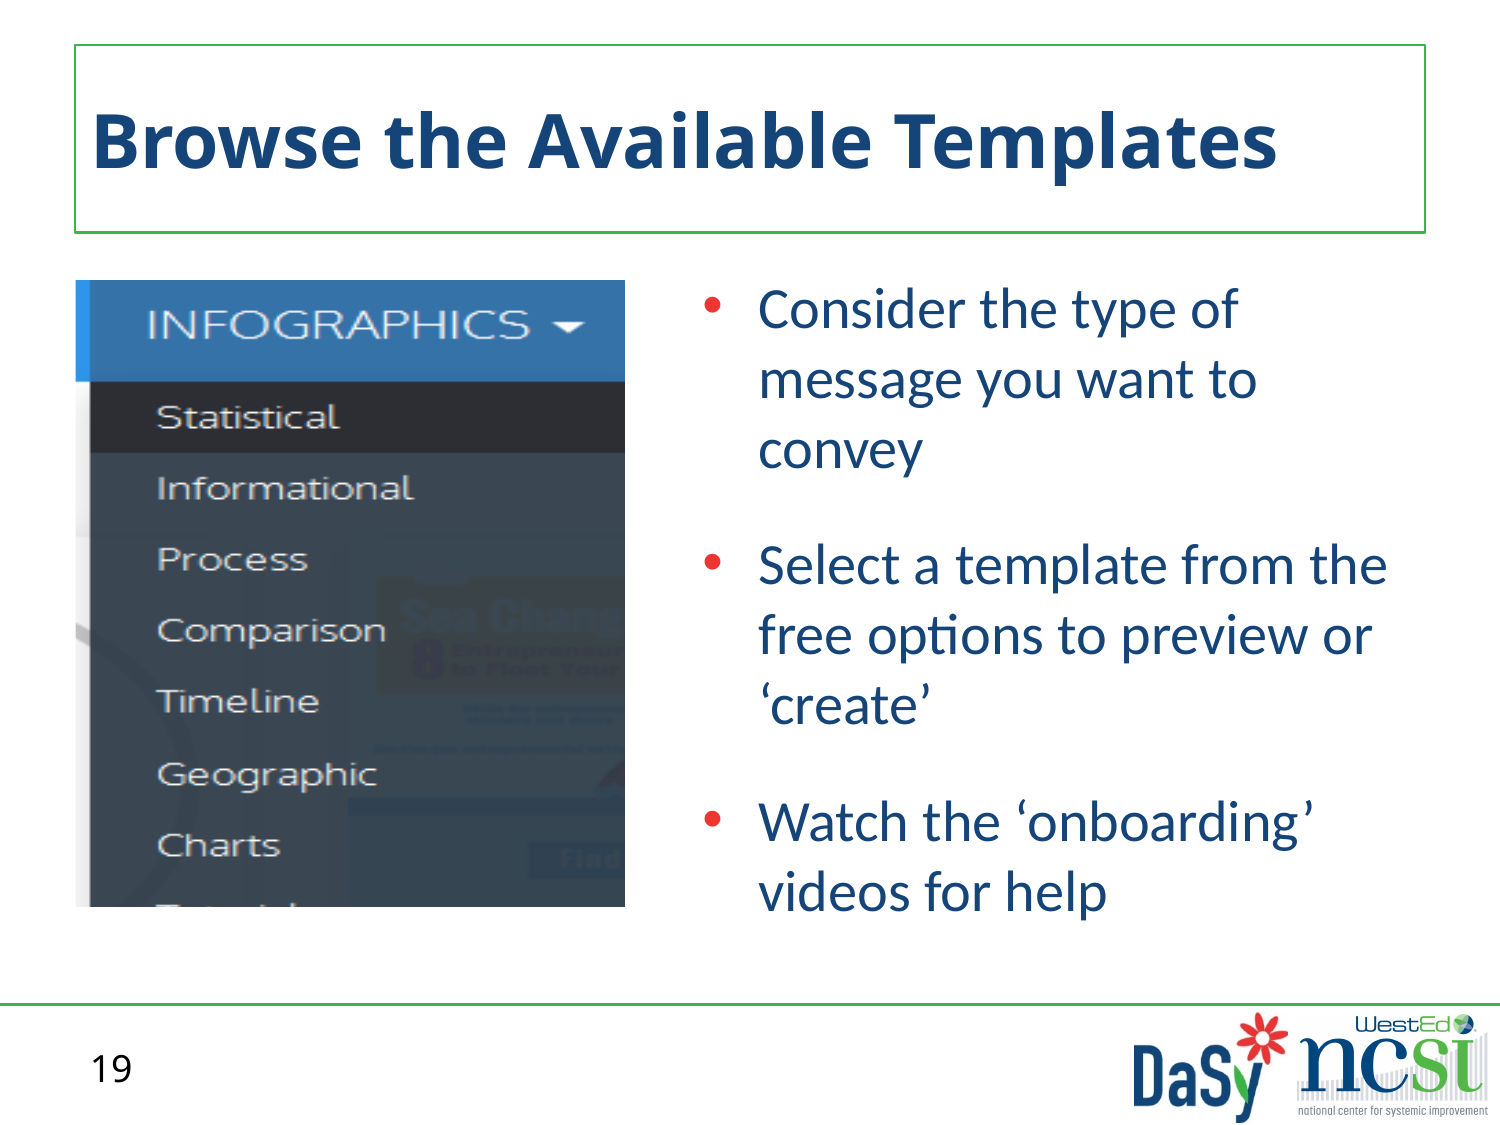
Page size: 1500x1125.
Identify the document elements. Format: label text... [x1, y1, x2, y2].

list Consider the type of message you want to convey Select a template from the free options to preview or ‘create’ Watch the ‘onboarding’ videos for help [687, 262, 1425, 925]
title Browse the Available Templates [74, 44, 1426, 234]
picture [1297, 1014, 1491, 1117]
picture [1134, 1012, 1288, 1123]
slide_number 19 [75, 1038, 425, 1098]
picture [75, 280, 626, 907]
